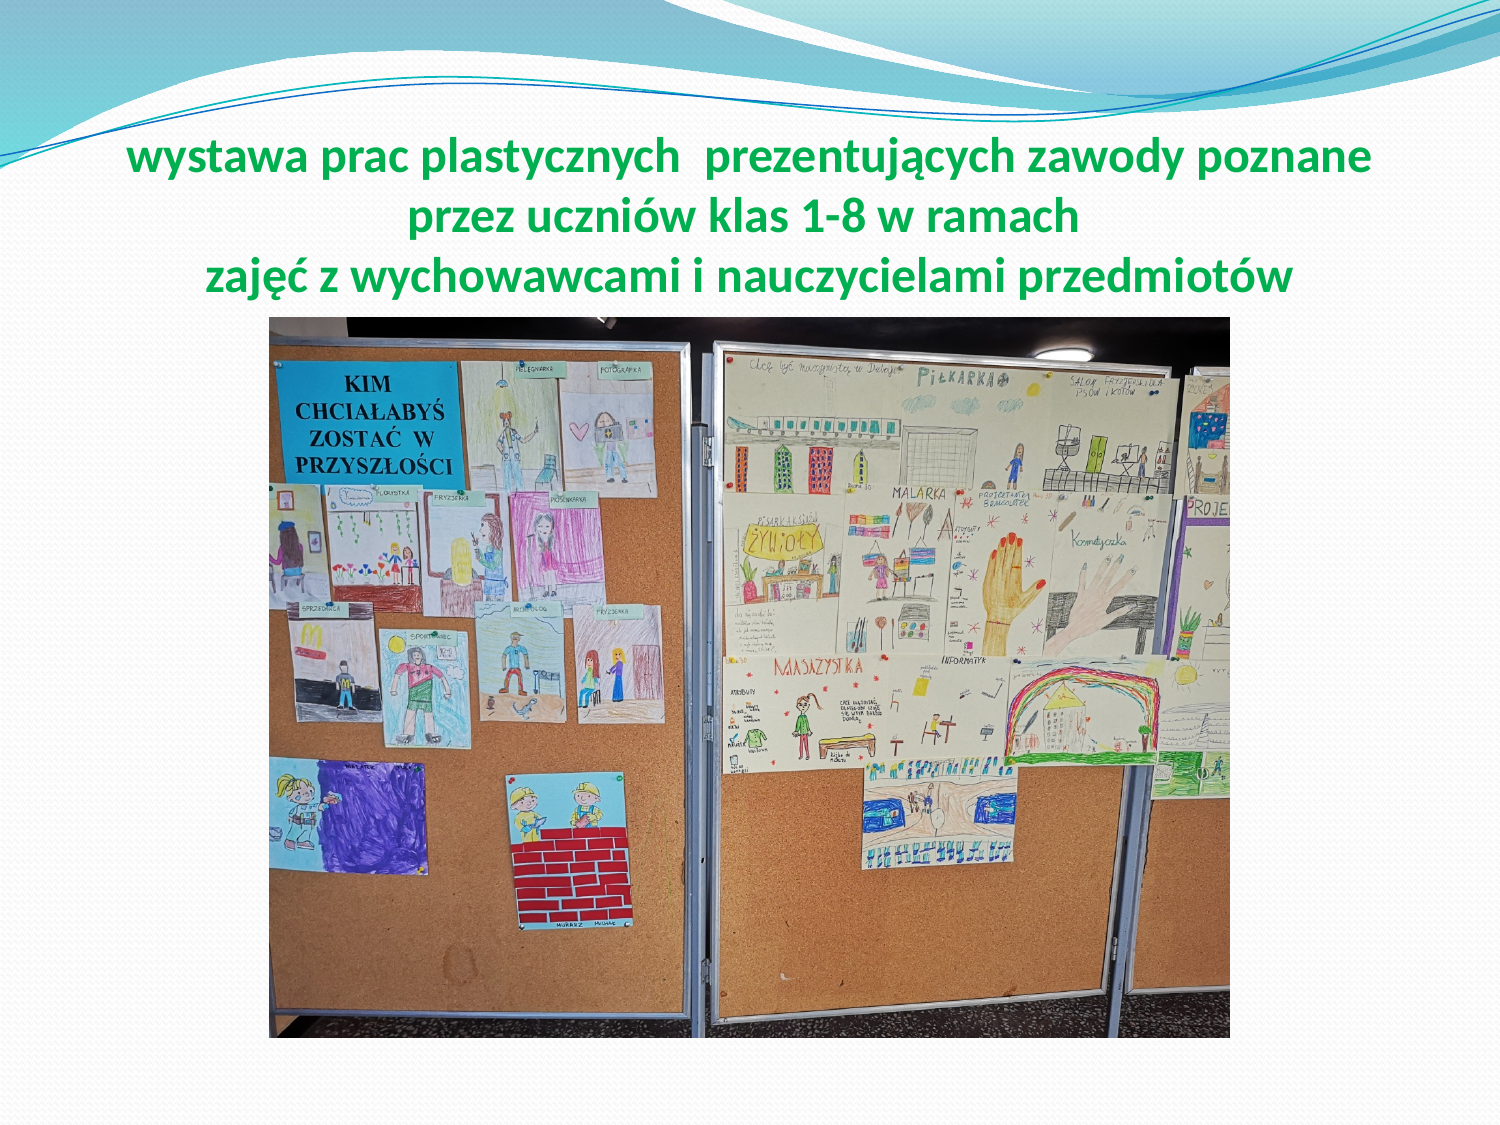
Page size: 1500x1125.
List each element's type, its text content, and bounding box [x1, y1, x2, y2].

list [269, 317, 1231, 1038]
title wystawa prac plastycznych prezentujących zawody poznane przez uczniów klas 1-8 w ramach zajęć z wychowawcami i nauczycielami przedmiotów [75, 115, 1425, 303]
